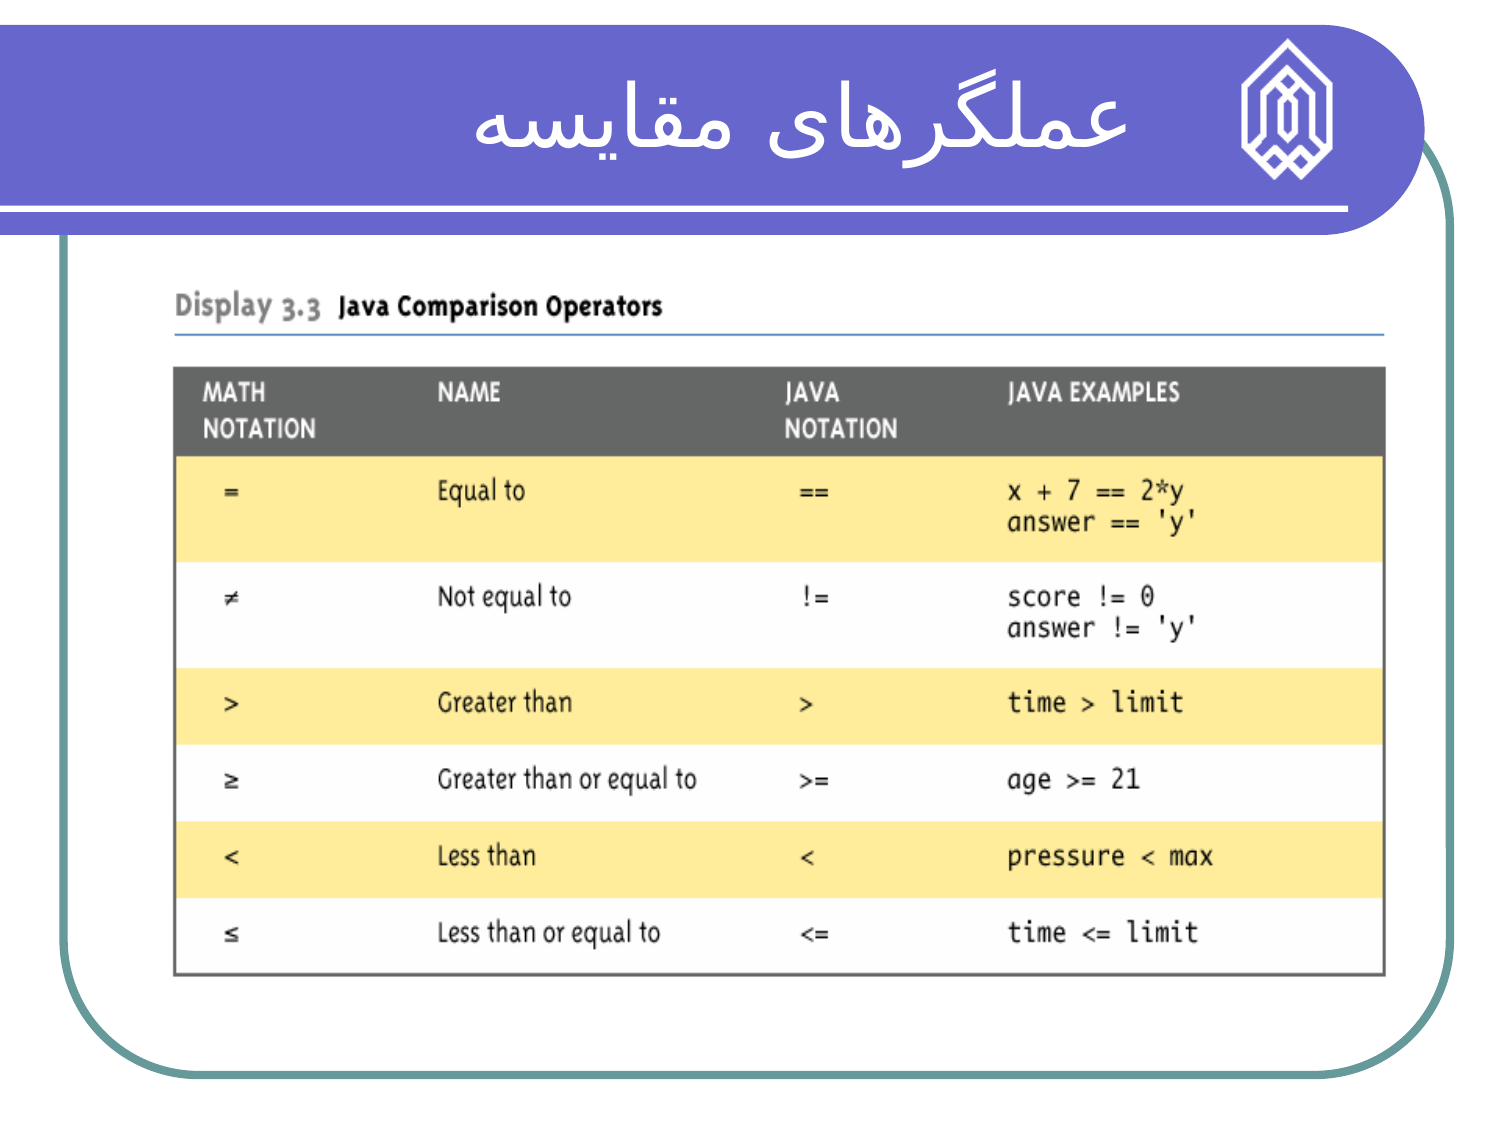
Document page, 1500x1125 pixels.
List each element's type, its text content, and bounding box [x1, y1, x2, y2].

title عملگرهای مقایسه [31, 37, 1151, 188]
picture [1237, 37, 1336, 183]
picture [163, 285, 1398, 988]
